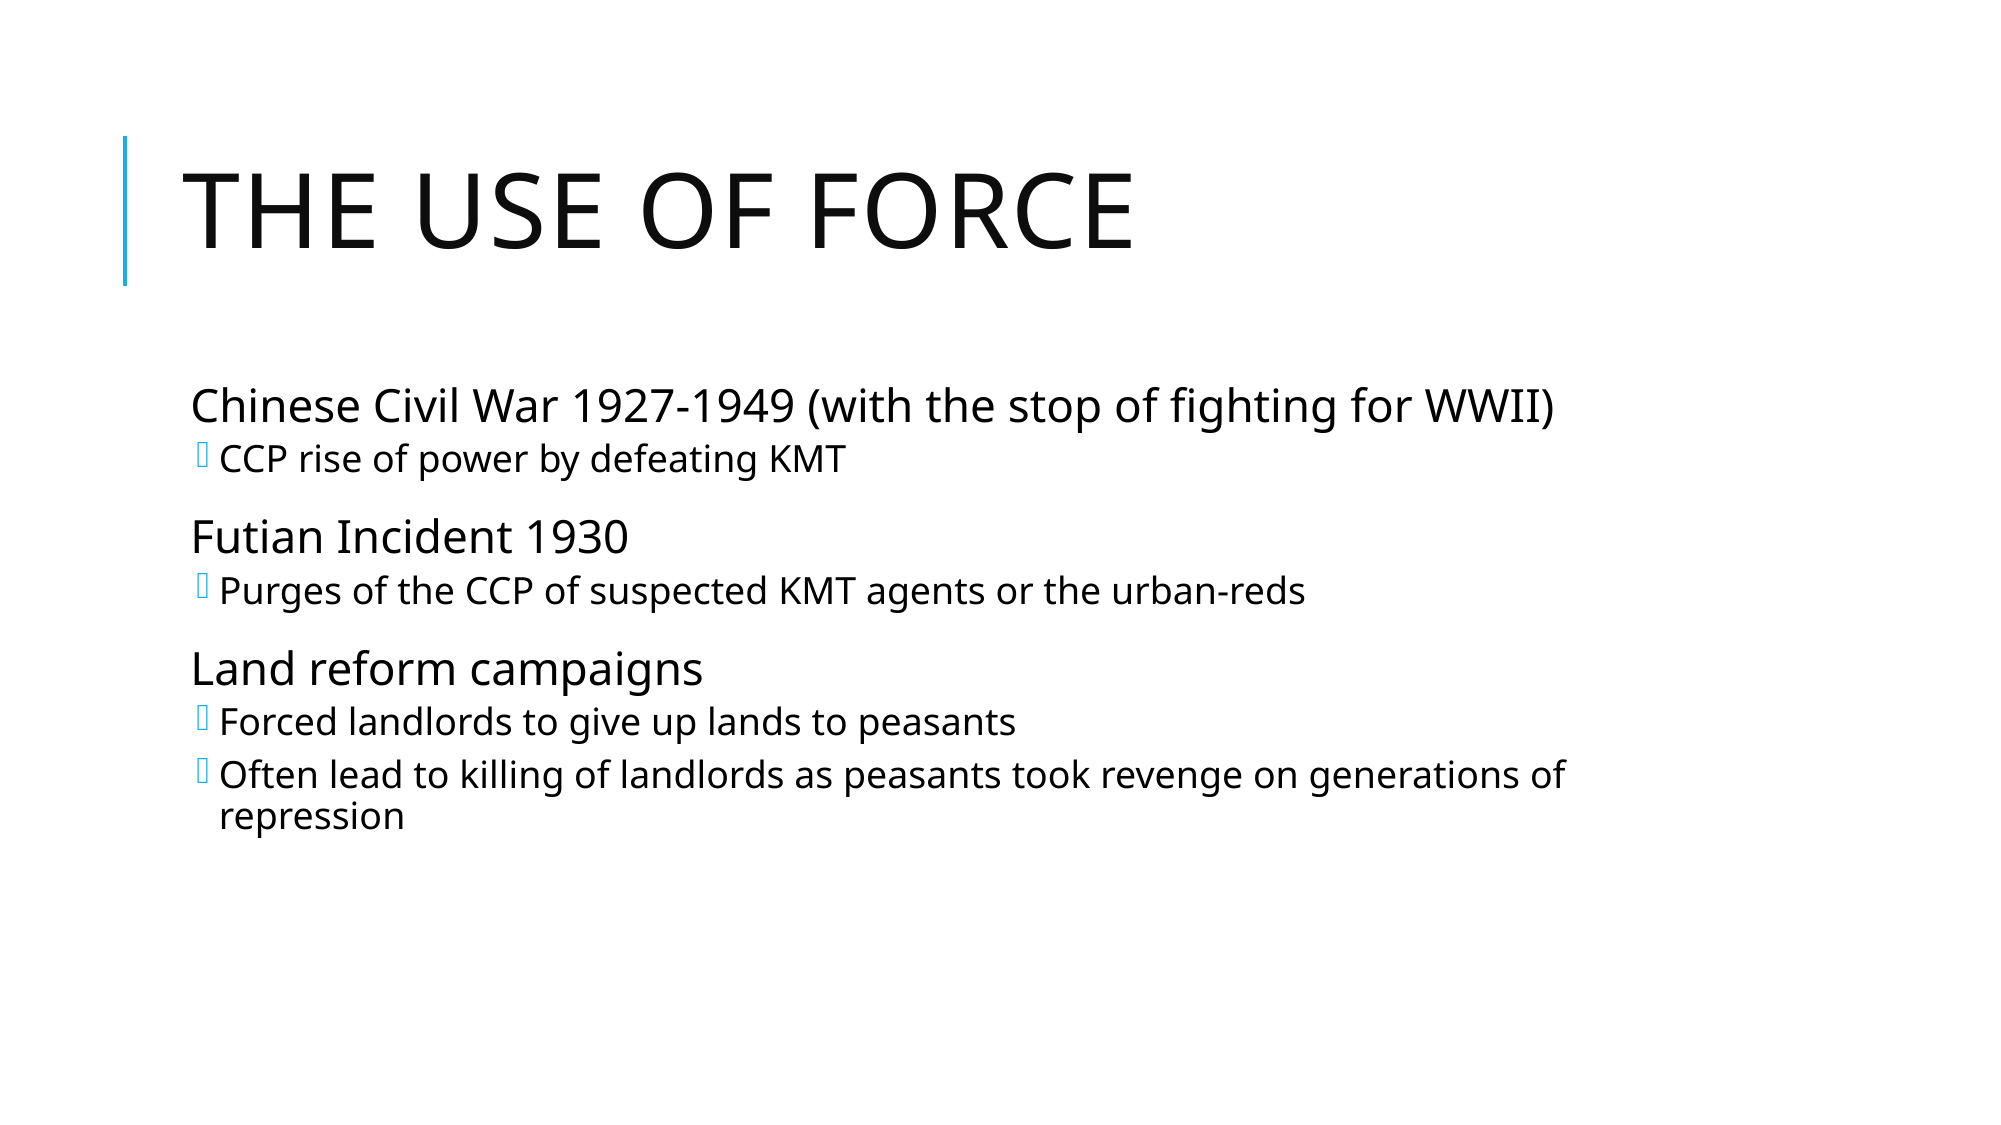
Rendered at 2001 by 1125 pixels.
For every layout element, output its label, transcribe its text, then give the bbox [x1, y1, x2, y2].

list Chinese Civil War 1927-1949 (with the stop of fighting for WWII) CCP rise of power by defeating KMT Futian Incident 1930 Purges of the CCP of suspected KMT agents or the urban-reds Land reform campaigns Forced landlords to give up lands to peasants Often lead to killing of landlords as peasants took revenge on generations of repression [168, 375, 1763, 1035]
title The Use of force [168, 96, 1763, 342]
